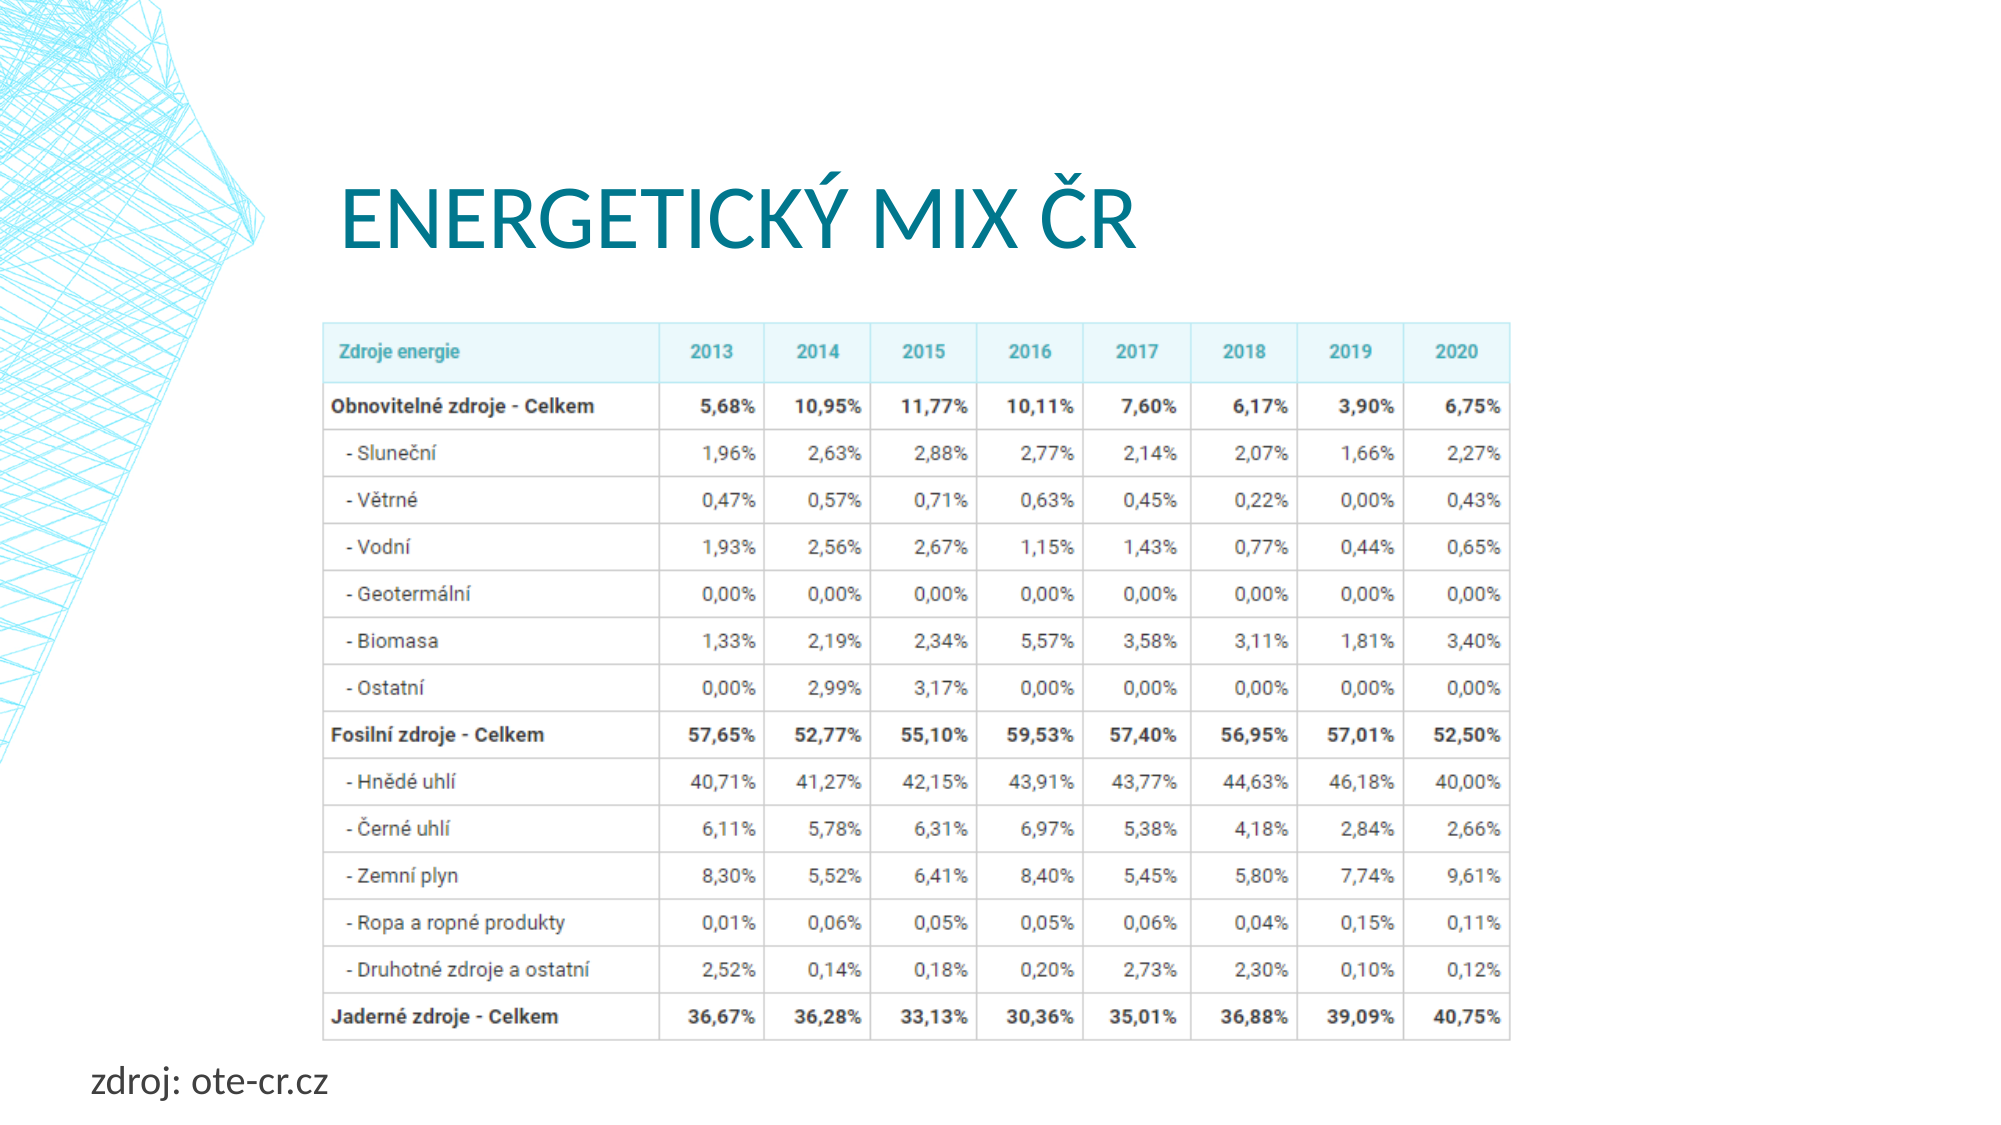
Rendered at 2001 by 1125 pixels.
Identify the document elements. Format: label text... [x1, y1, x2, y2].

picture [0, 0, 2001, 1125]
title Energetický mix čr [324, 62, 1863, 275]
text_box zdroj: ote-cr.cz [75, 1051, 414, 1111]
